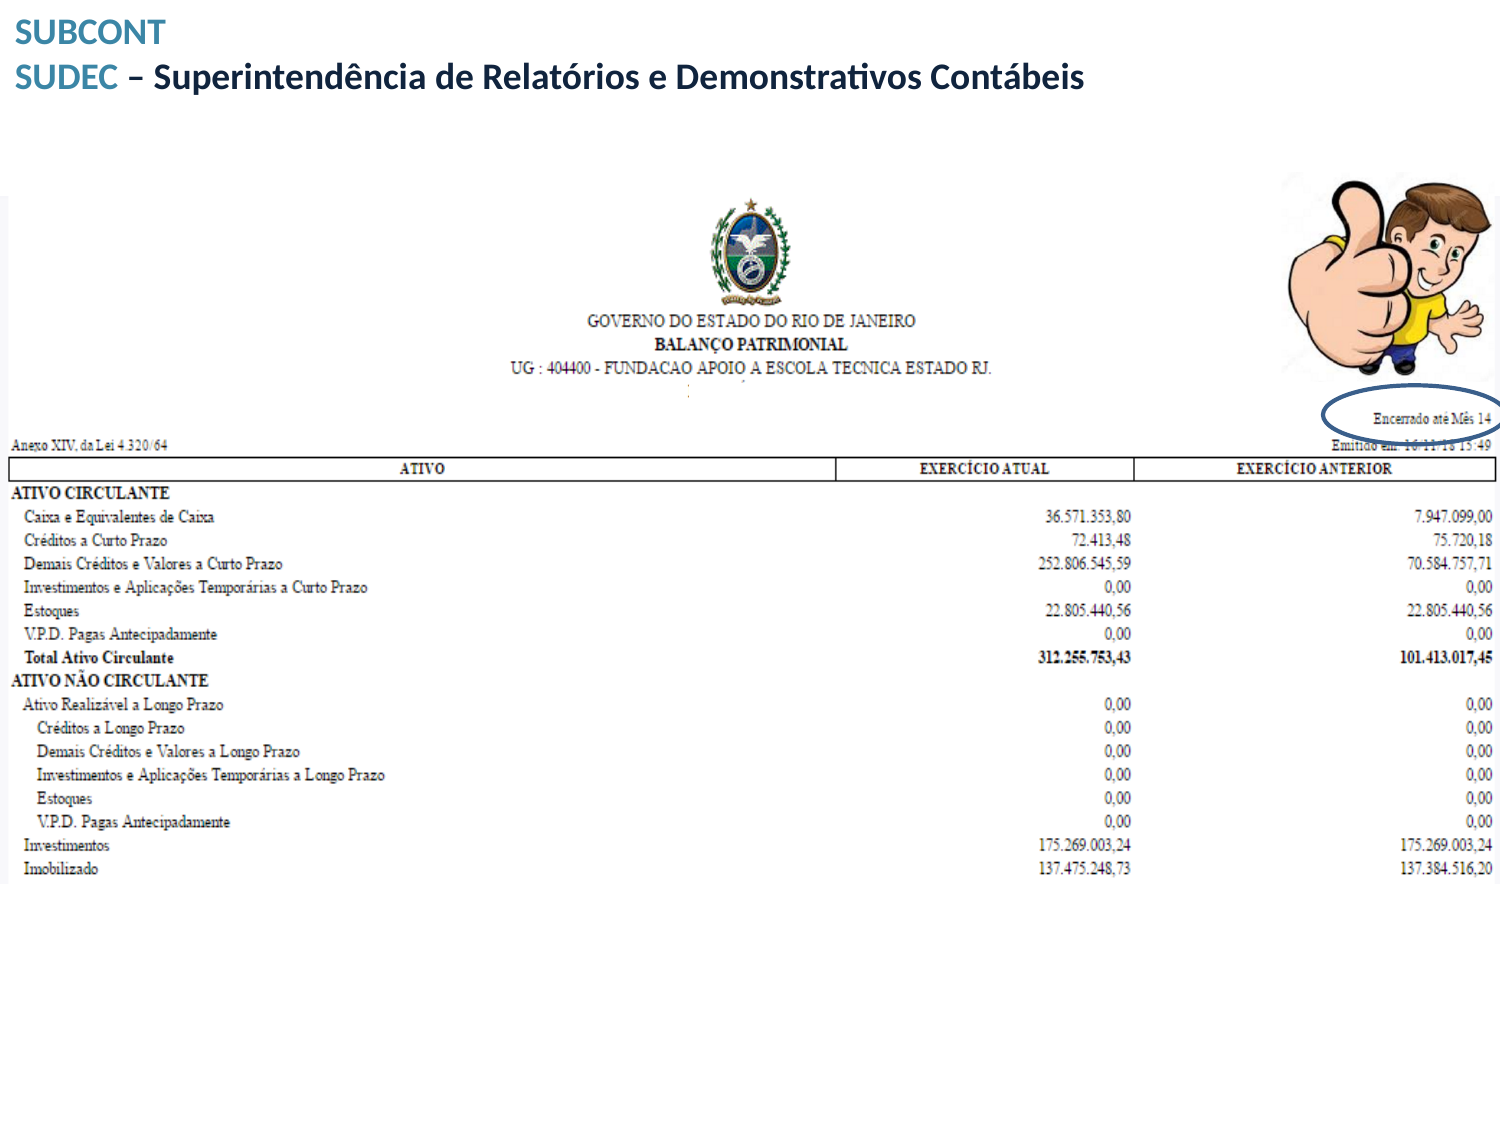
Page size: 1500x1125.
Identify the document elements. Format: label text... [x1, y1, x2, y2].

text_box SUBCONT SUDEC – Superintendência de Relatórios e Demonstrativos Contábeis [0, 0, 1500, 105]
picture [0, 172, 1500, 884]
